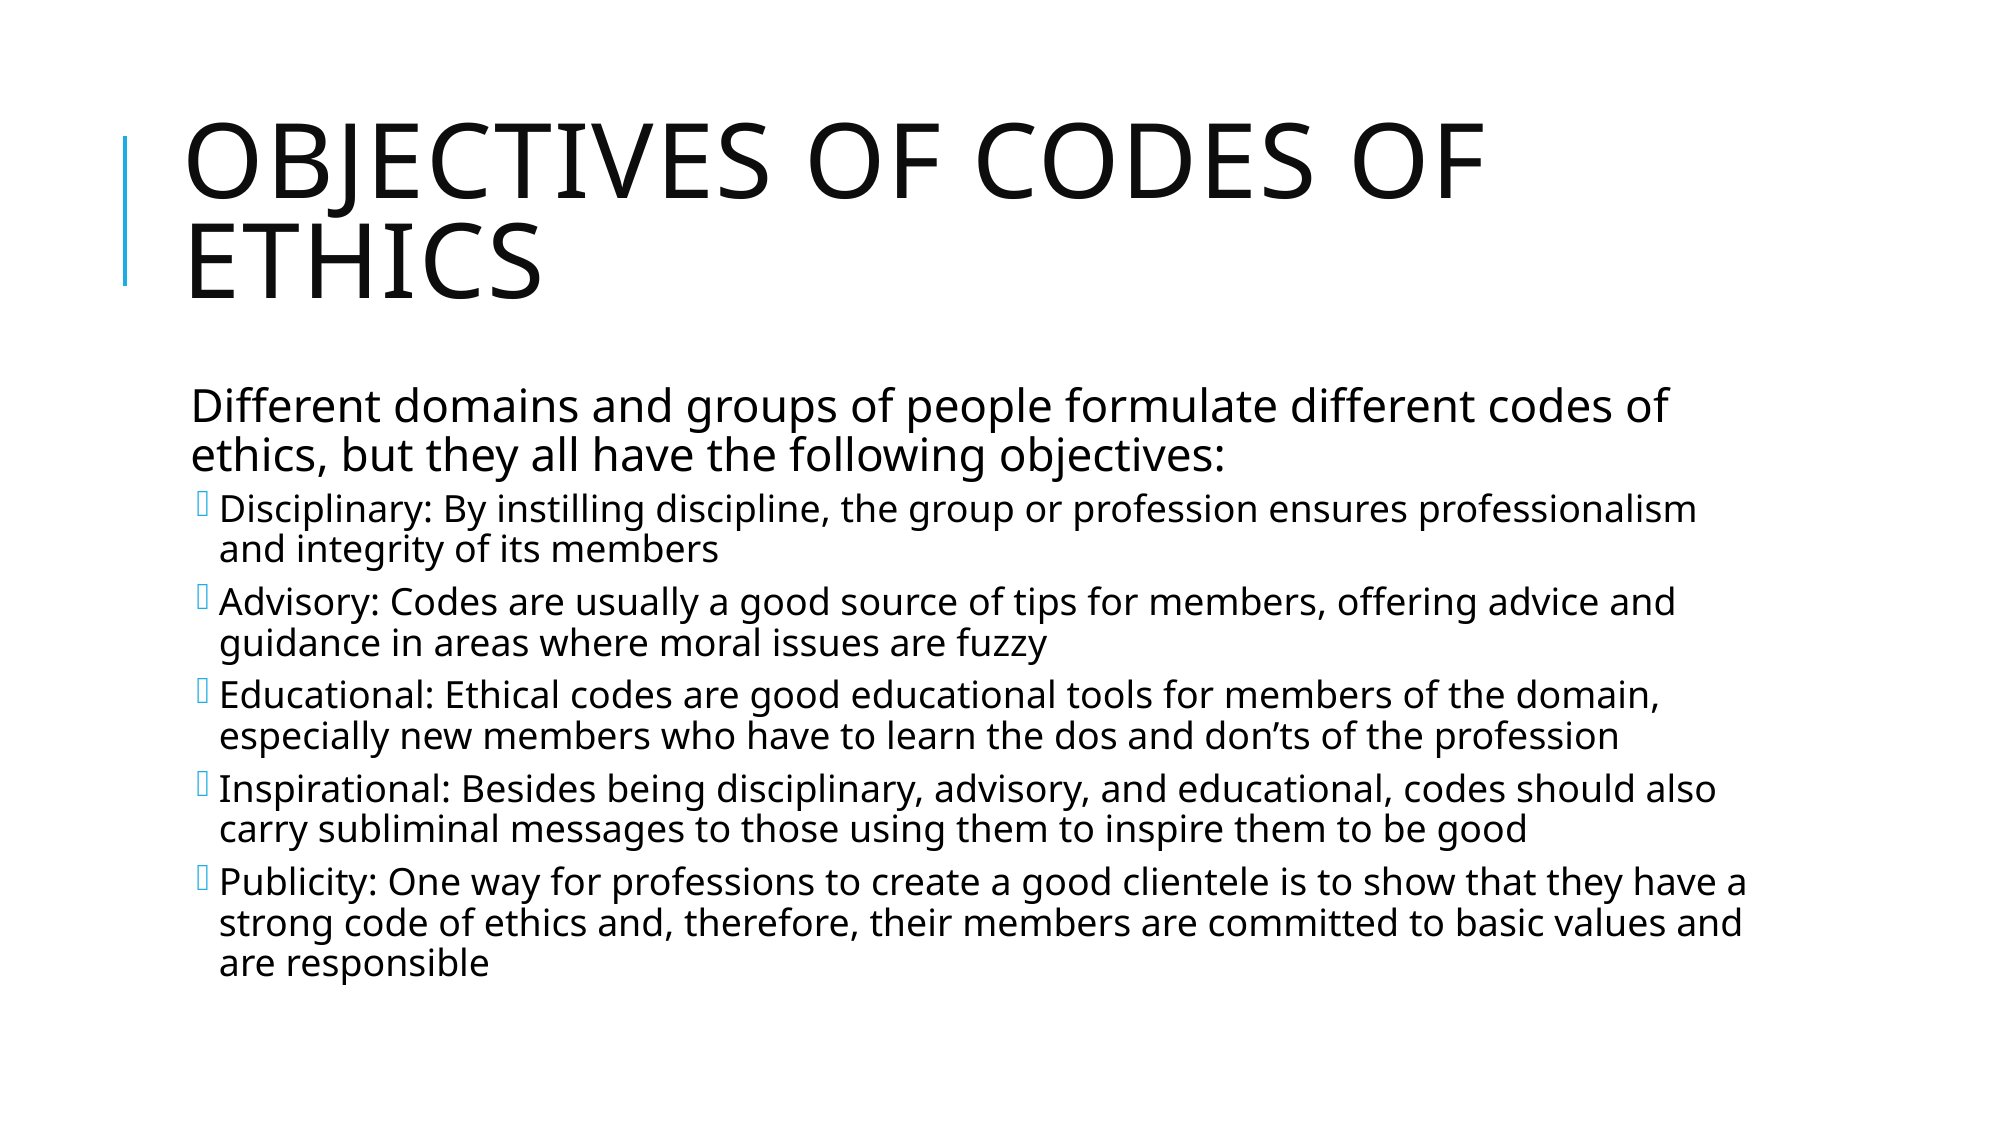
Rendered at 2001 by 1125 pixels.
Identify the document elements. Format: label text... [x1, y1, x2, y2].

list Different domains and groups of people formulate different codes of ethics, but they all have the following objectives: Disciplinary: By instilling discipline, the group or profession ensures professionalism and integrity of its members Advisory: Codes are usually a good source of tips for members, offering advice and guidance in areas where moral issues are fuzzy Educational: Ethical codes are good educational tools for members of the domain, especially new members who have to learn the dos and don’ts of the profession Inspirational: Besides being disciplinary, advisory, and educational, codes should also carry subliminal messages to those using them to inspire them to be good Publicity: One way for professions to create a good clientele is to show that they have a strong code of ethics and, therefore, their members are committed to basic values and are responsible [168, 375, 1763, 1035]
title Objectives of Codes of Ethics [168, 96, 1763, 342]
